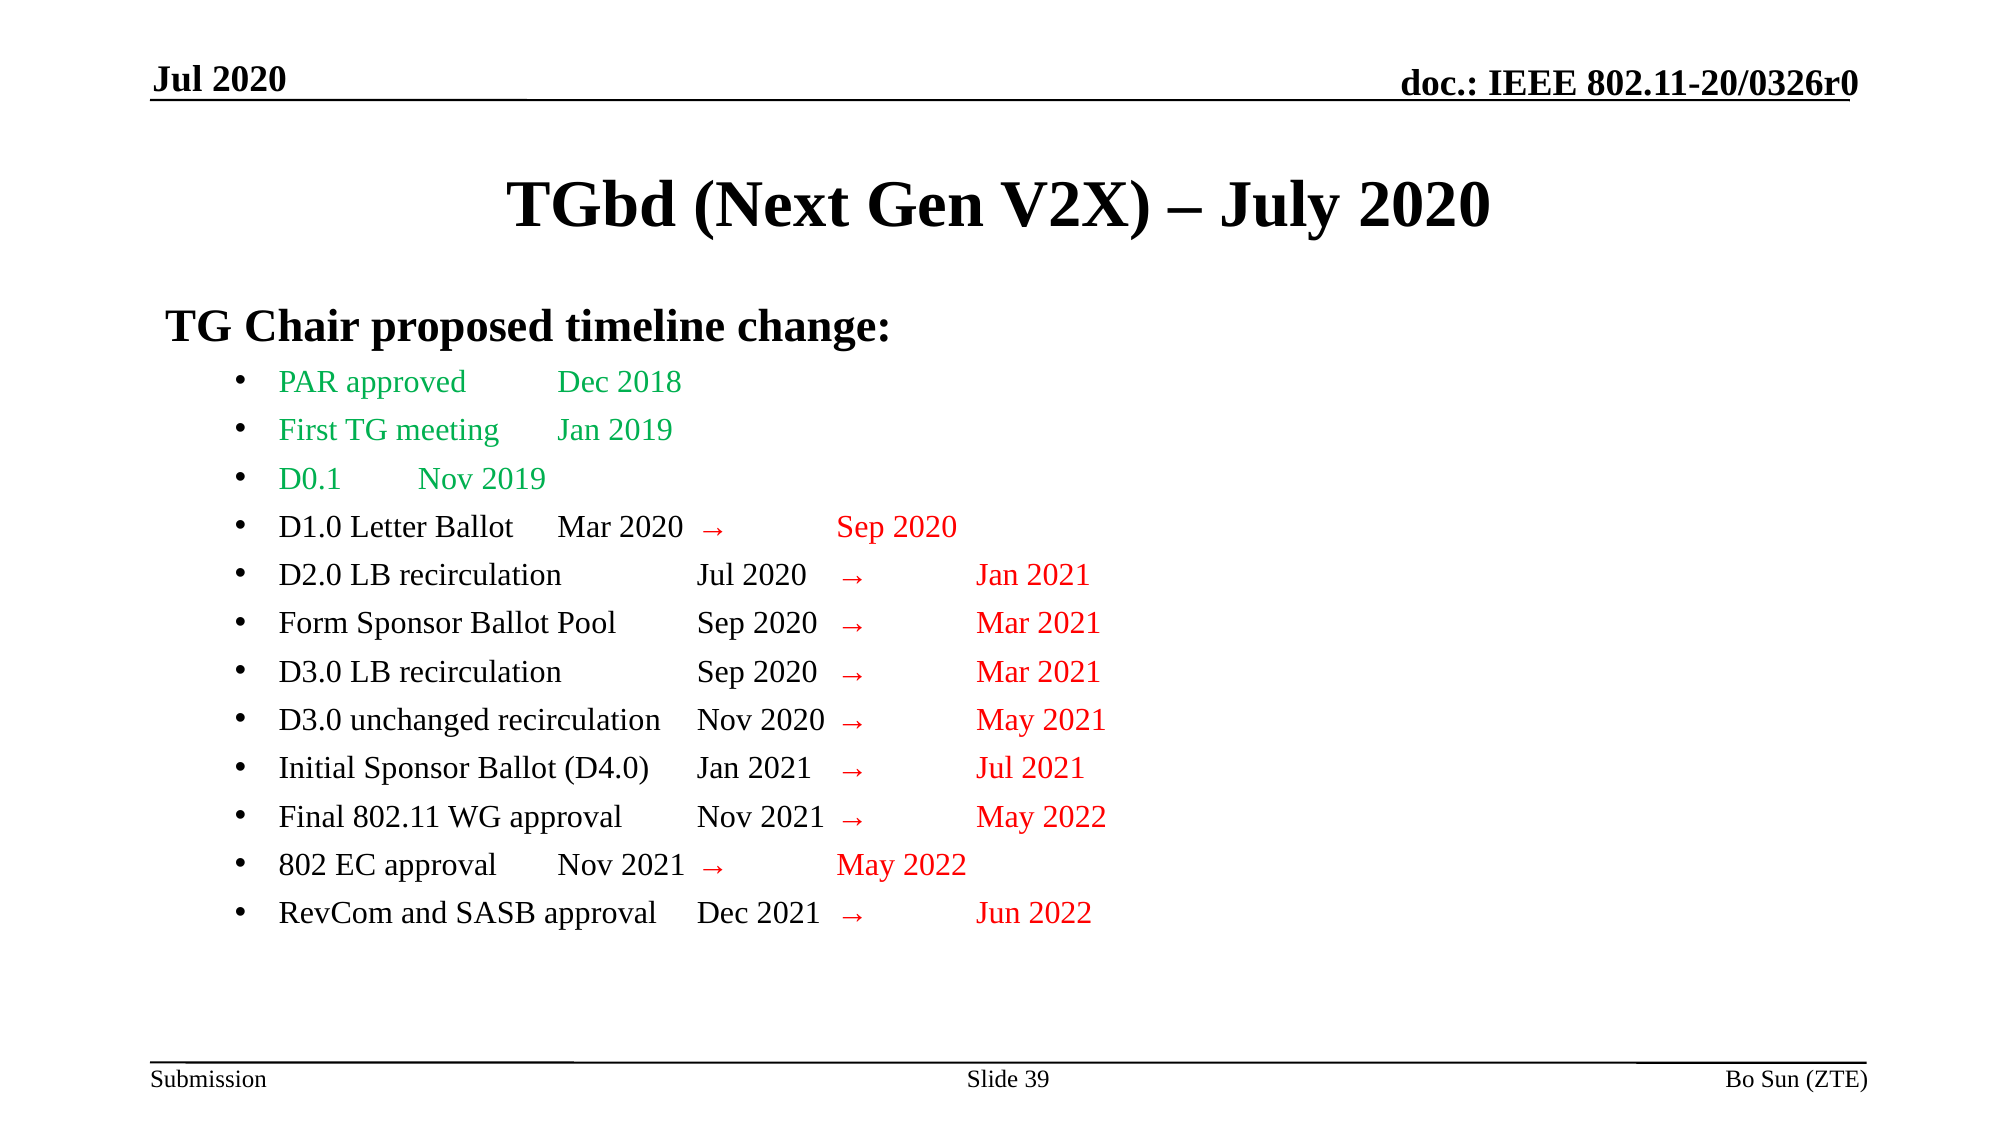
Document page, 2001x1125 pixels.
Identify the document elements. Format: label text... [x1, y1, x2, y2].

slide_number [152, 54, 563, 100]
footer Bo Sun (ZTE) [1171, 1061, 1869, 1093]
list TG Chair proposed timeline change: PAR approved Dec 2018 First TG meeting Jan 2019 D0.1 Nov 2019 D1.0 Letter Ballot Mar 2020 → Sep 2020 D2.0 LB recirculation Jul 2020 → Jan 2021 Form Sponsor Ballot Pool Sep 2020 → Mar 2021 D3.0 LB recirculation Sep 2020 → Mar 2021 D3.0 unchanged recirculation Nov 2020 → May 2021 Initial Sponsor Ballot (D4.0) Jan 2021 → Jul 2021 Final 802.11 WG approval Nov 2021 → May 2022 802 EC approval Nov 2021 → May 2022 RevCom and SASB approval Dec 2021 → Jun 2022 [149, 287, 1850, 1044]
slide_number Slide 39 [950, 1061, 1067, 1123]
title TGbd (Next Gen V2X) – July 2020 [149, 112, 1850, 287]
